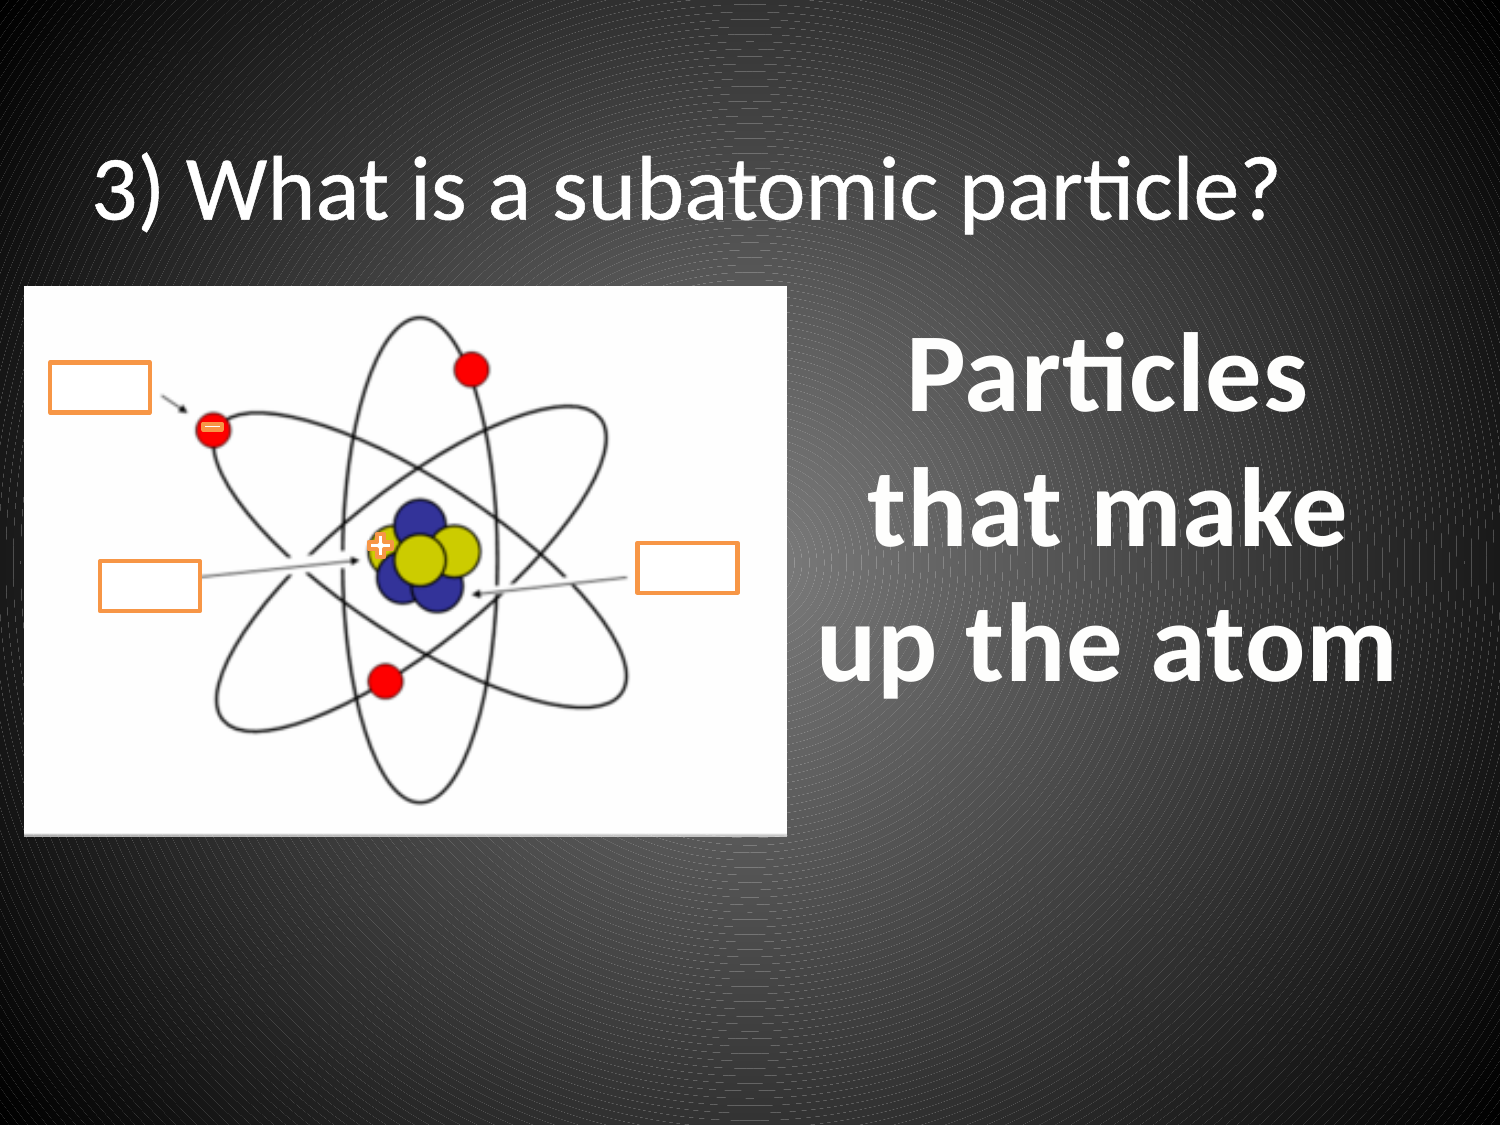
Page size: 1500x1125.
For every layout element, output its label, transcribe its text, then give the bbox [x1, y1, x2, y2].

picture [24, 285, 787, 837]
title 3) What is a subatomic particle? [50, 62, 1325, 291]
text_box Particles that make up the atom [790, 291, 1431, 712]
